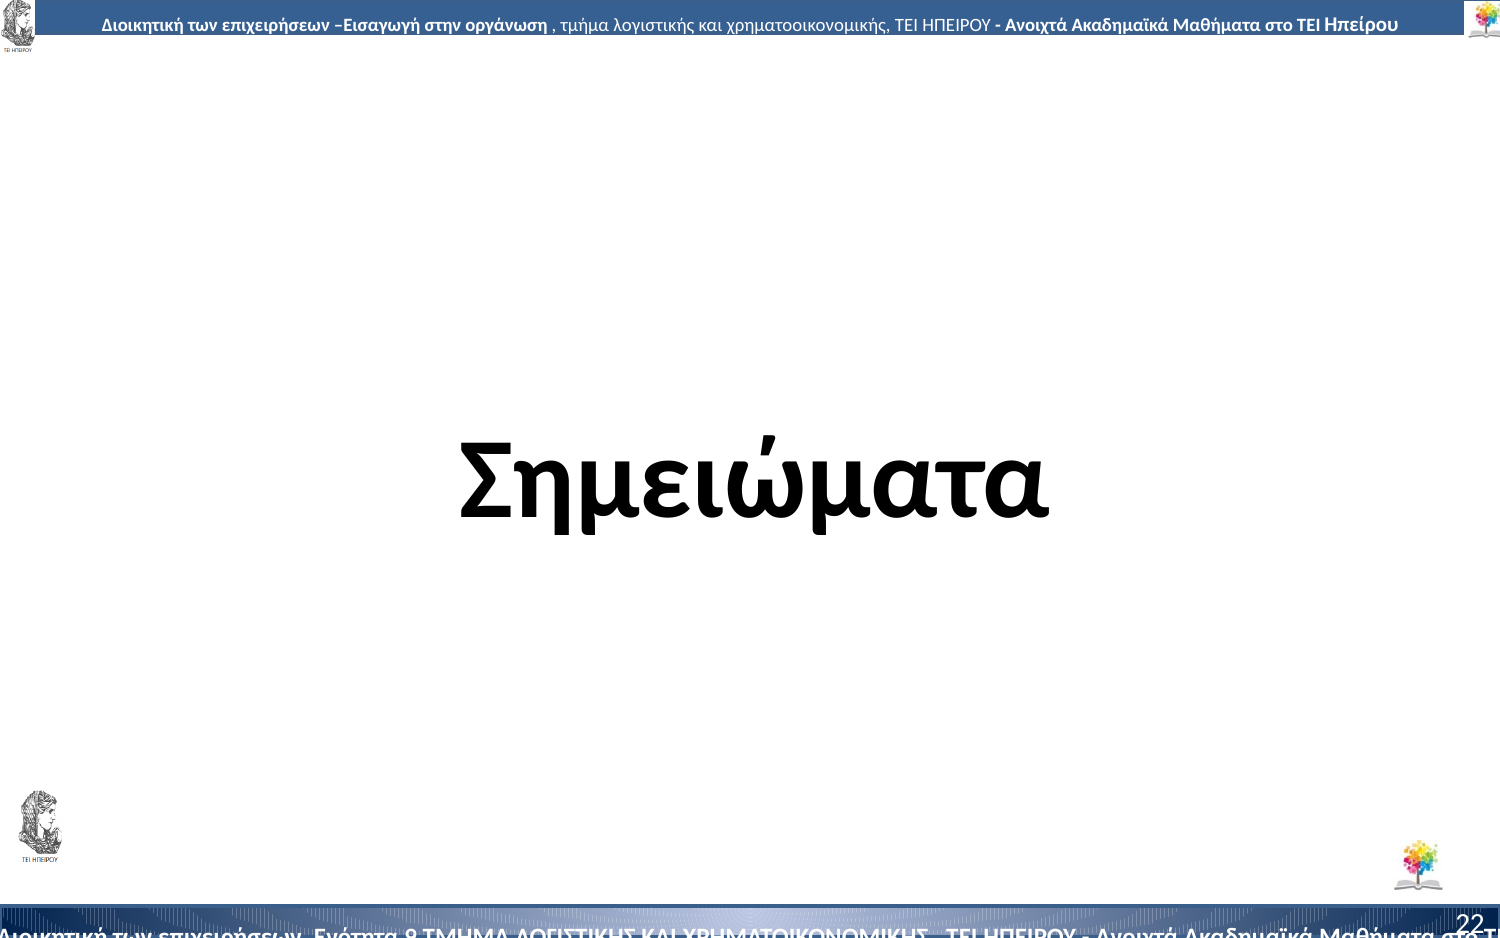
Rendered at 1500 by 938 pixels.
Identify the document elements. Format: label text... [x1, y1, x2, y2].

picture [1464, 1, 1500, 39]
text_box Διοικητική των επιχειρήσεων, Ενότητα 9 ΤΜΗΜΑ ΛΟΓΙΣΤΙΚΗΣ ΚΑΙ ΧΡΗΜΑΤΟΙΚΟΝΟΜΙΚΗΣ , ΤΕΙ ΗΠΕΙΡΟΥ - Ανοιχτά Ακαδημαϊκά Μαθήματα στο ΤΕΙ Ηπείρου [0, 897, 1396, 938]
picture [17, 789, 62, 865]
slide_number 22 [1396, 896, 1500, 938]
text_box Σημειώματα [380, 395, 1131, 548]
picture [1388, 839, 1449, 893]
picture [0, 0, 35, 54]
